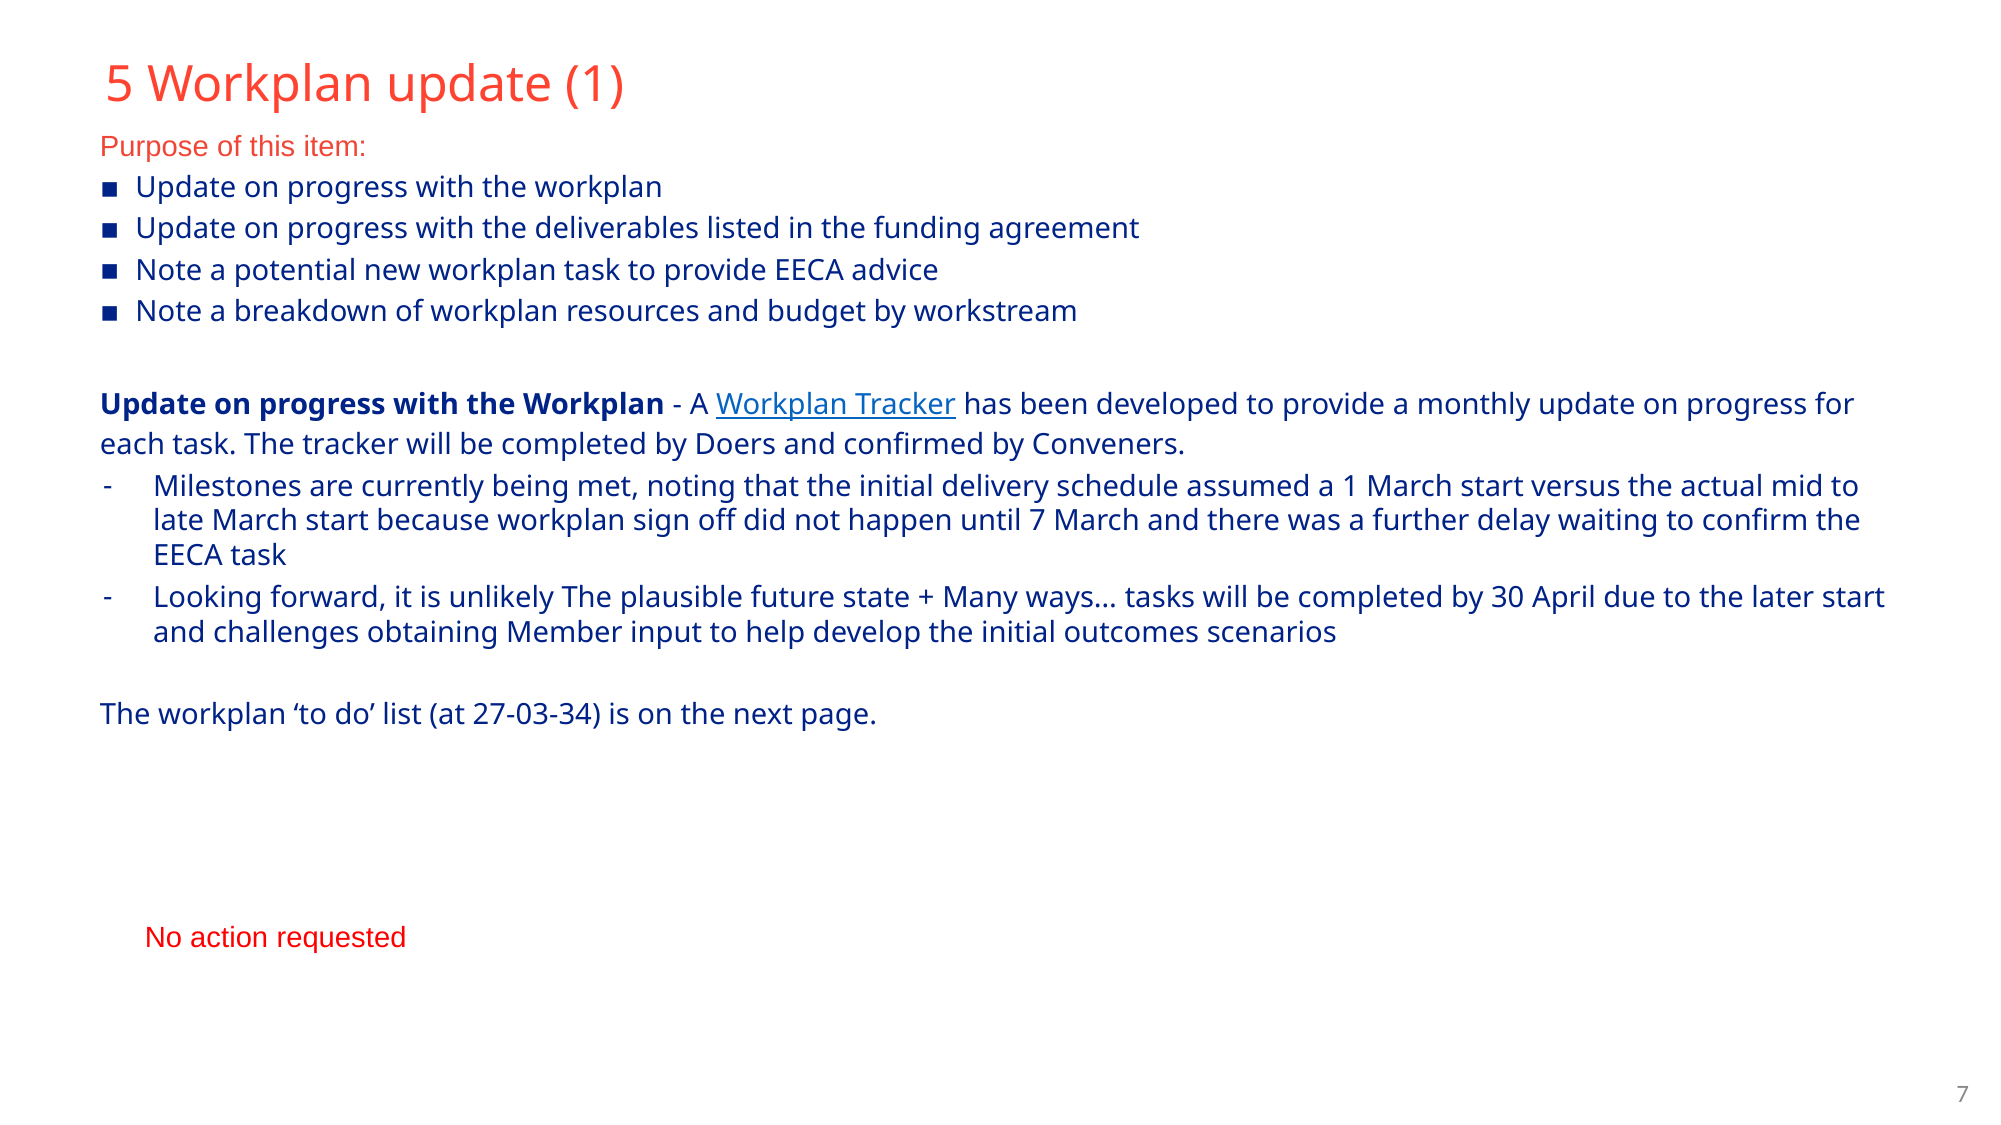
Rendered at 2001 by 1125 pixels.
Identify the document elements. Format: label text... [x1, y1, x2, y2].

list Purpose of this item: Update on progress with the workplan Update on progress with the deliverables listed in the funding agreement Note a potential new workplan task to provide EECA advice Note a breakdown of workplan resources and budget by workstream Update on progress with the Workplan - A Workplan Tracker has been developed to provide a monthly update on progress for each task. The tracker will be completed by Doers and confirmed by Conveners. Milestones are currently being met, noting that the initial delivery schedule assumed a 1 March start versus the actual mid to late March start because workplan sign off did not happen until 7 March and there was a further delay waiting to confirm the EECA task Looking forward, it is unlikely The plausible future state + Many ways… tasks will be completed by 30 April due to the later start and challenges obtaining Member input to help develop the initial outcomes scenarios The workplan ‘to do’ list (at 27-03-34) is on the next page. [79, 119, 1922, 1063]
text_box No action requested [118, 903, 925, 968]
title 5 Workplan update (1) [79, 17, 1799, 119]
slide_number ‹#› [1889, 1062, 1985, 1123]
